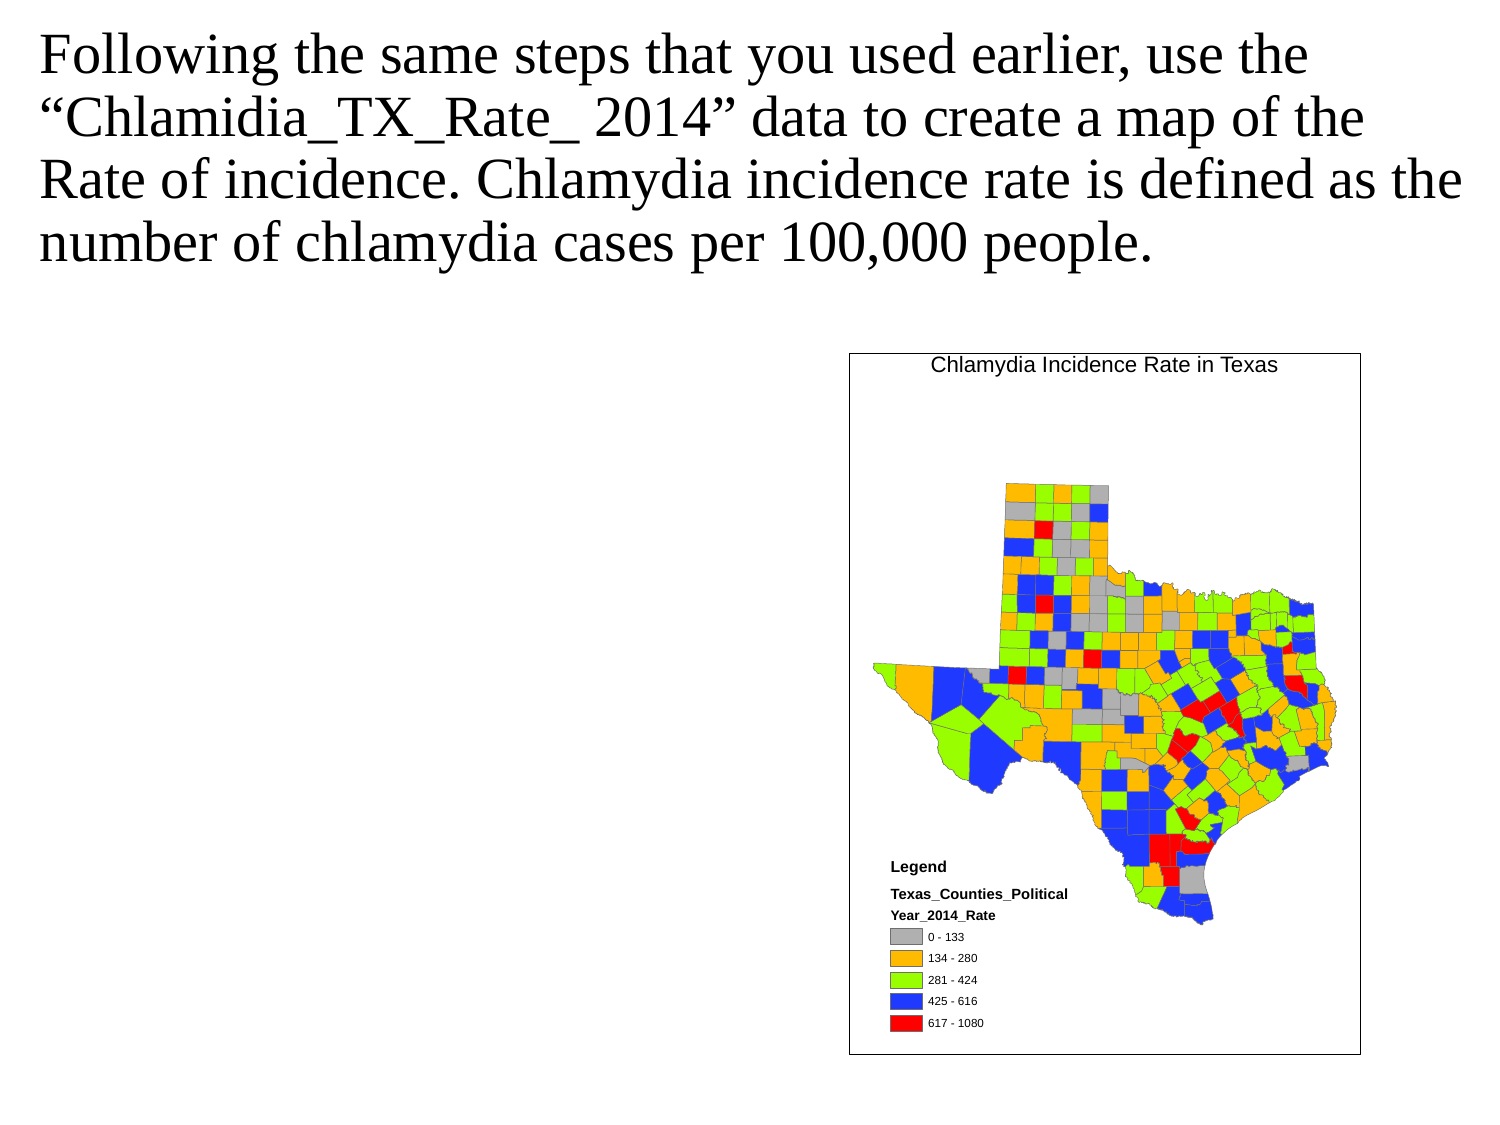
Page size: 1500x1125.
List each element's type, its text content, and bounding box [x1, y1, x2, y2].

picture [779, 283, 1430, 1125]
title Following the same steps that you used earlier, use the “Chlamidia_TX_Rate_ 2014” data to create a map of the Rate of incidence. Chlamydia incidence rate is defined as the number of chlamydia cases per 100,000 people. [24, 39, 1492, 258]
